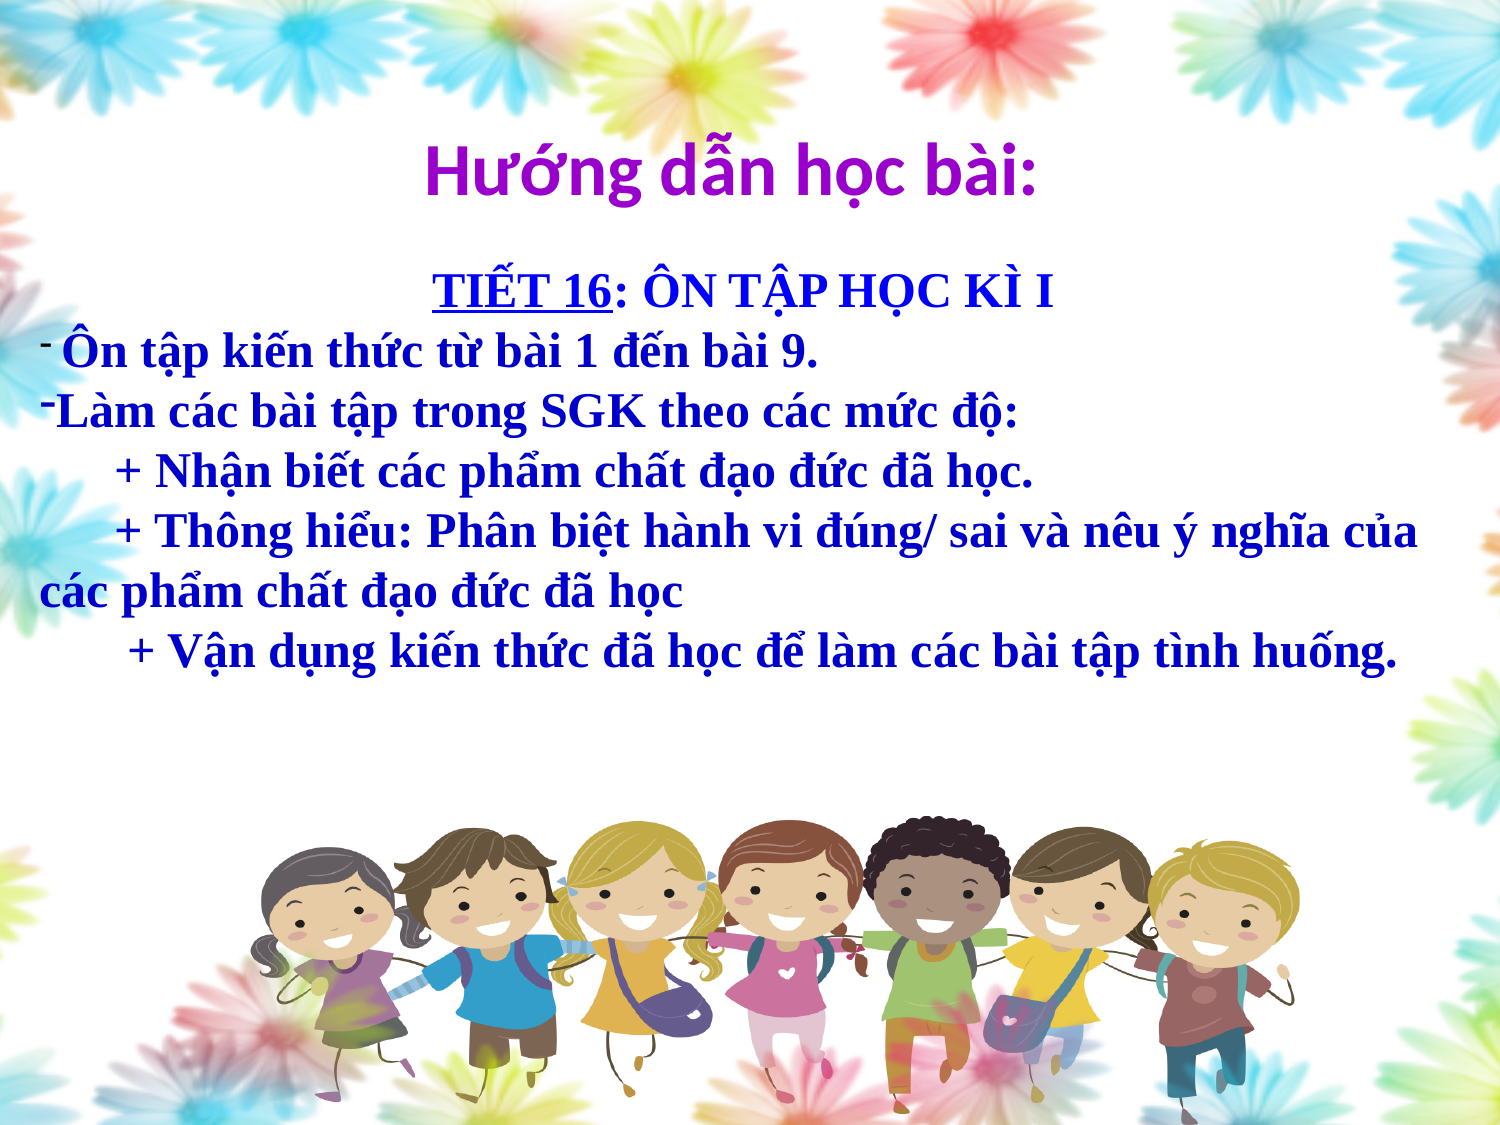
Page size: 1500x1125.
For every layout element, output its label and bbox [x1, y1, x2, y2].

list [0, 0, 1500, 1125]
